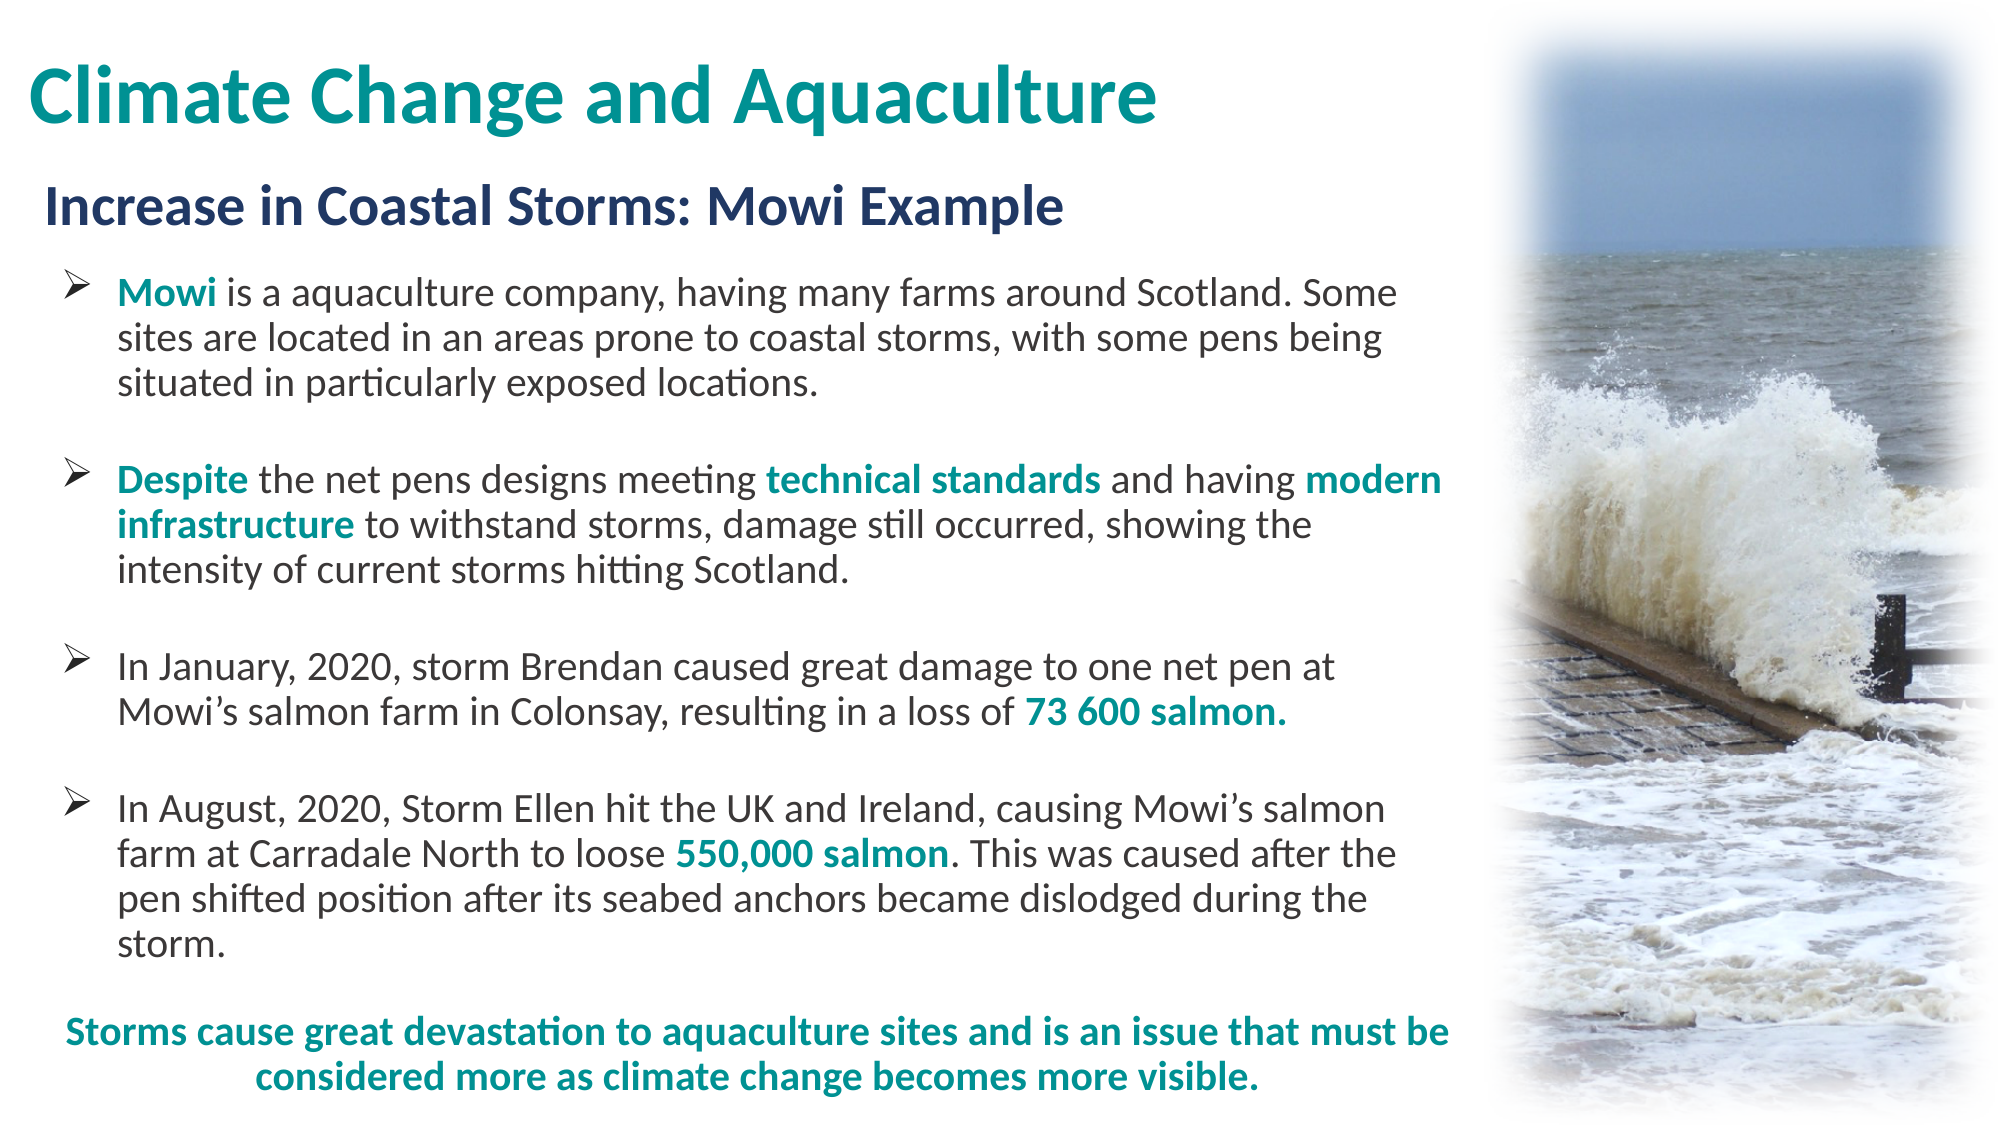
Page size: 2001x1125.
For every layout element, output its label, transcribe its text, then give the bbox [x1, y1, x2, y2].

title Climate Change and Aquaculture [14, 0, 1437, 195]
text_box Mowi is a aquaculture company, having many farms around Scotland. Some sites are located in an areas prone to coastal storms, with some pens being situated in particularly exposed locations. Despite the net pens designs meeting technical standards and having modern infrastructure to withstand storms, damage still occurred, showing the intensity of current storms hitting Scotland. In January, 2020, storm Brendan caused great damage to one net pen at Mowi’s salmon farm in Colonsay, resulting in a loss of 73 600 salmon. In August, 2020, Storm Ellen hit the UK and Ireland, causing Mowi’s salmon farm at Carradale North to loose 550,000 salmon. This was caused after the pen shifted position after its seabed anchors became dislodged during the storm. [29, 262, 1470, 974]
text_box Increase in Coastal Storms: Mowi Example [29, 157, 1451, 256]
text_box Storms cause great devastation to aquaculture sites and is an issue that must be considered more as climate change becomes more visible. [29, 1002, 1470, 1108]
picture [1484, 0, 2000, 1125]
